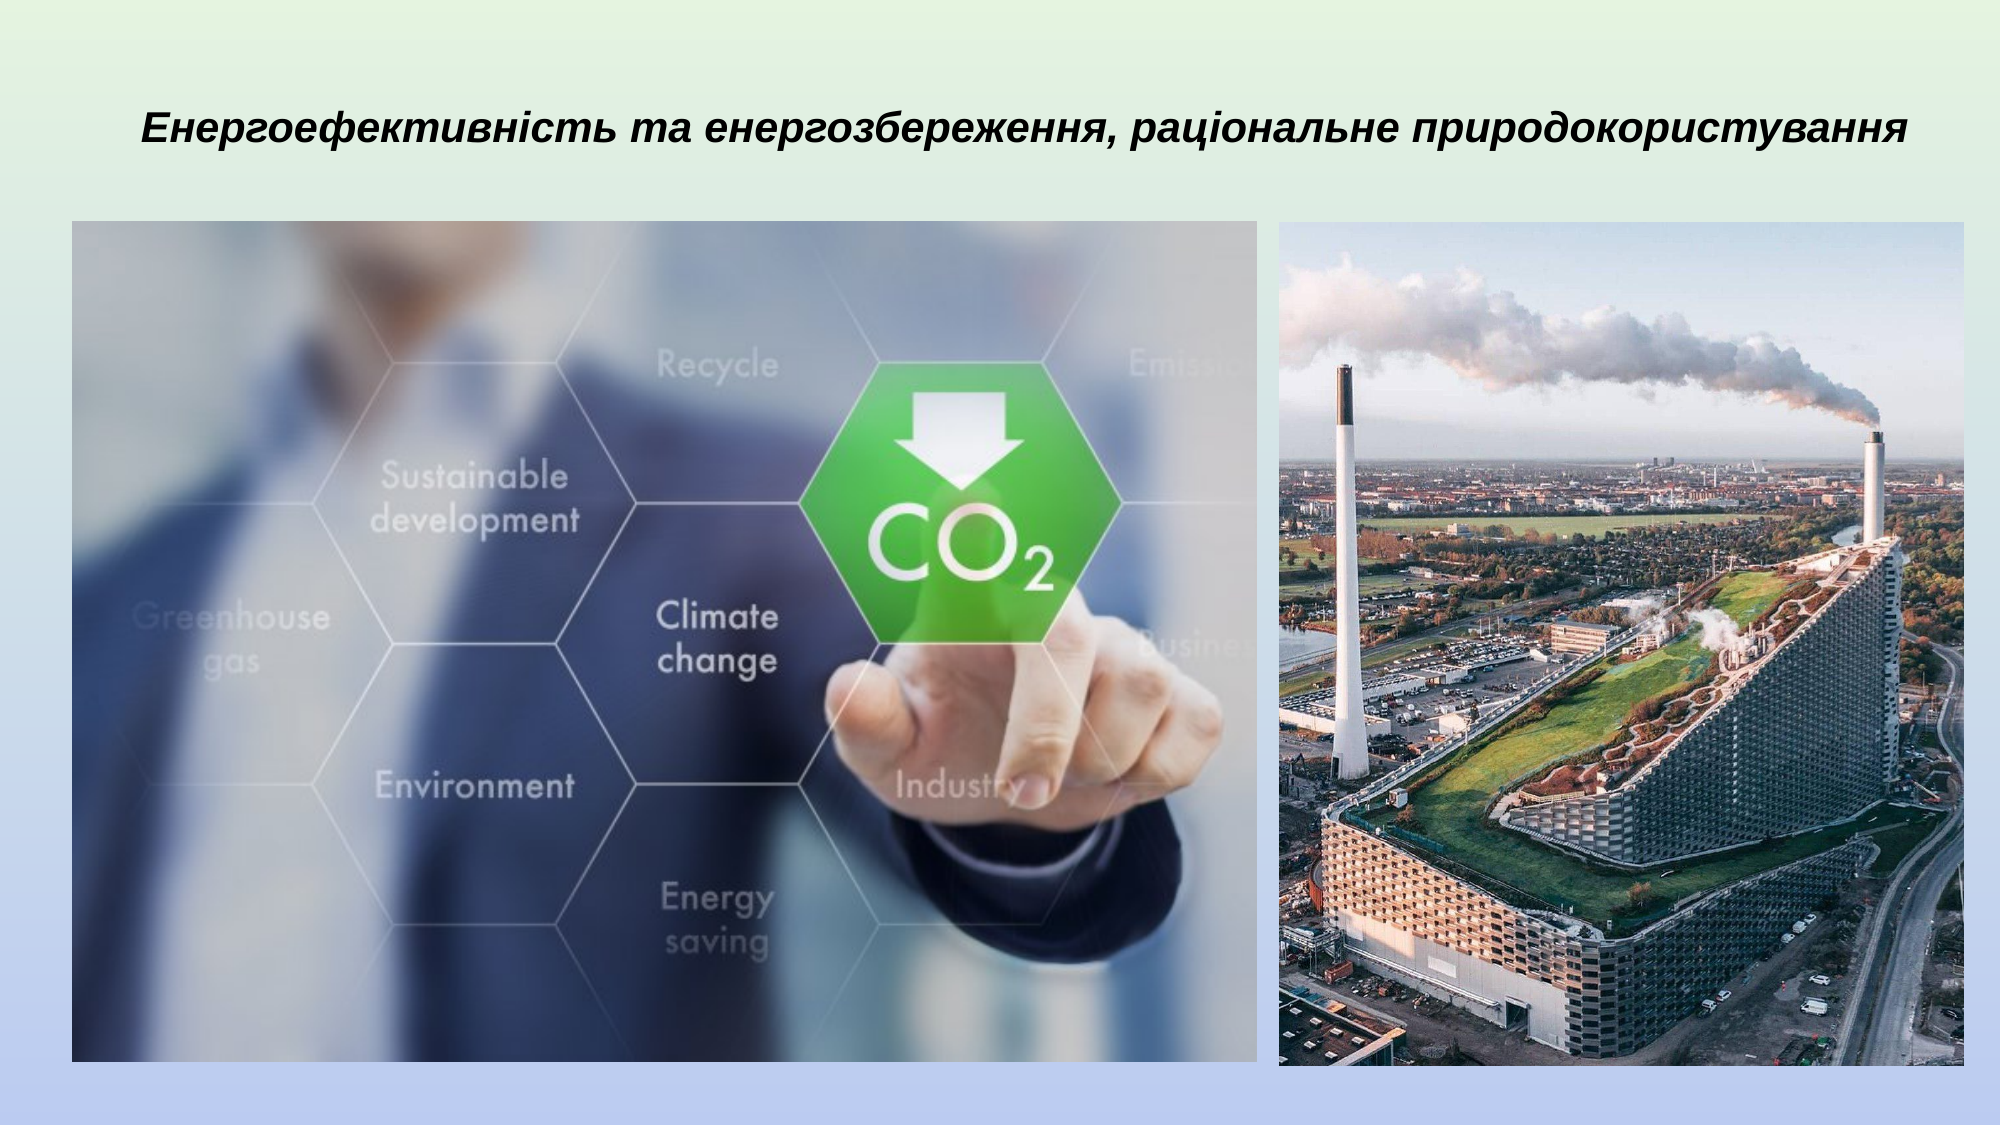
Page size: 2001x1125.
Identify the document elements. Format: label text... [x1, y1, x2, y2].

picture [72, 221, 1258, 1062]
title Енергоефективність та енергозбереження, раціональне природокористування [50, 75, 2000, 228]
text_box [36, 52, 1021, 167]
picture [1279, 222, 1964, 1067]
